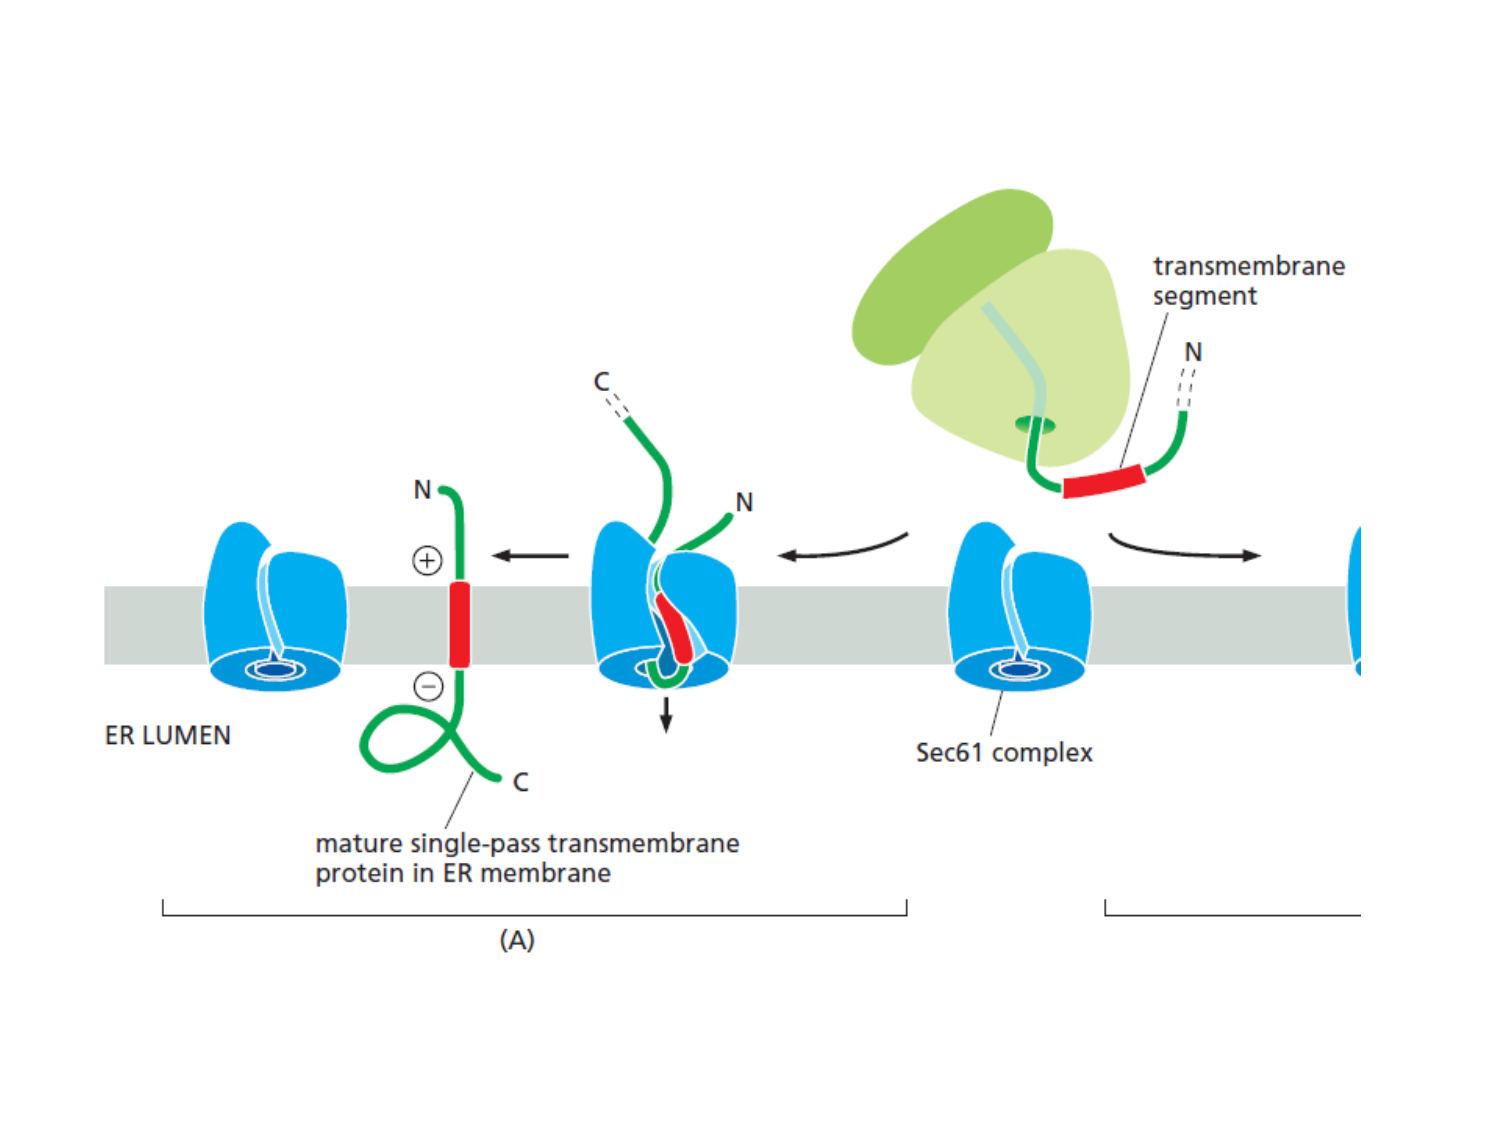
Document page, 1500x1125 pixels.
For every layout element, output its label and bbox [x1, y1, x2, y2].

picture [52, 172, 1362, 973]
